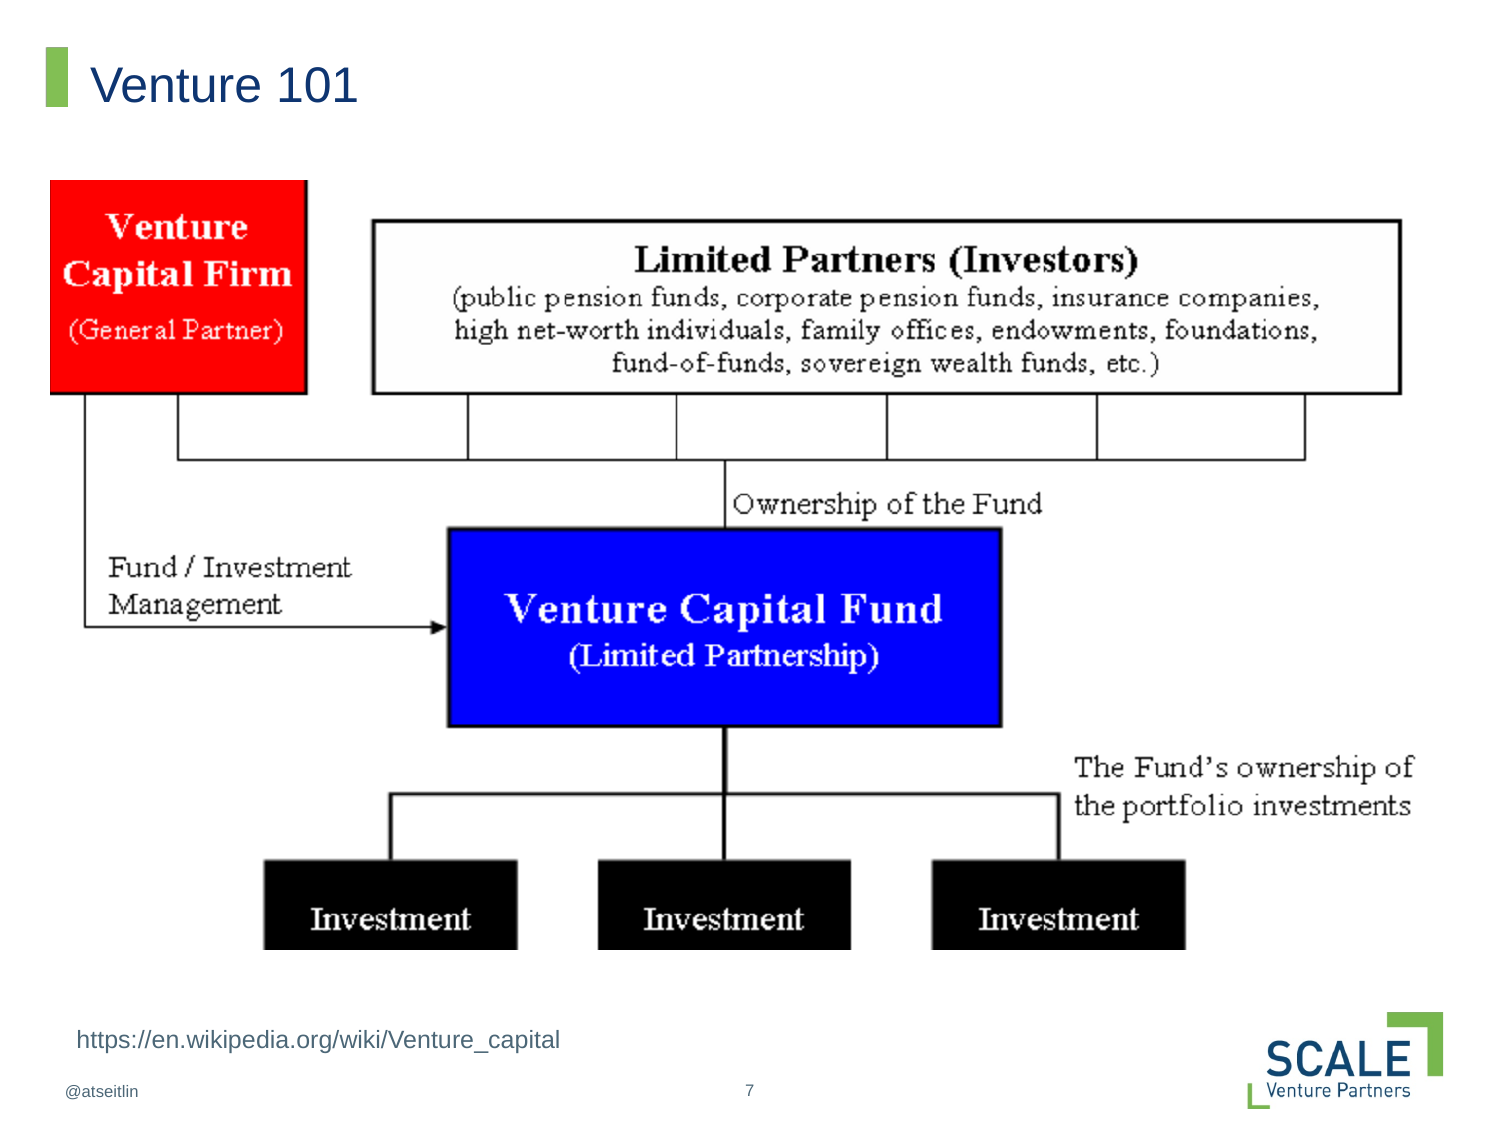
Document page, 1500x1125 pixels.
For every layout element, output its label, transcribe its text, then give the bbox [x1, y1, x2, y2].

text_box https://en.wikipedia.org/wiki/Venture_capital [61, 1018, 1236, 1062]
title Venture 101 [74, 47, 1451, 122]
picture [1243, 1012, 1444, 1109]
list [49, 180, 1451, 951]
